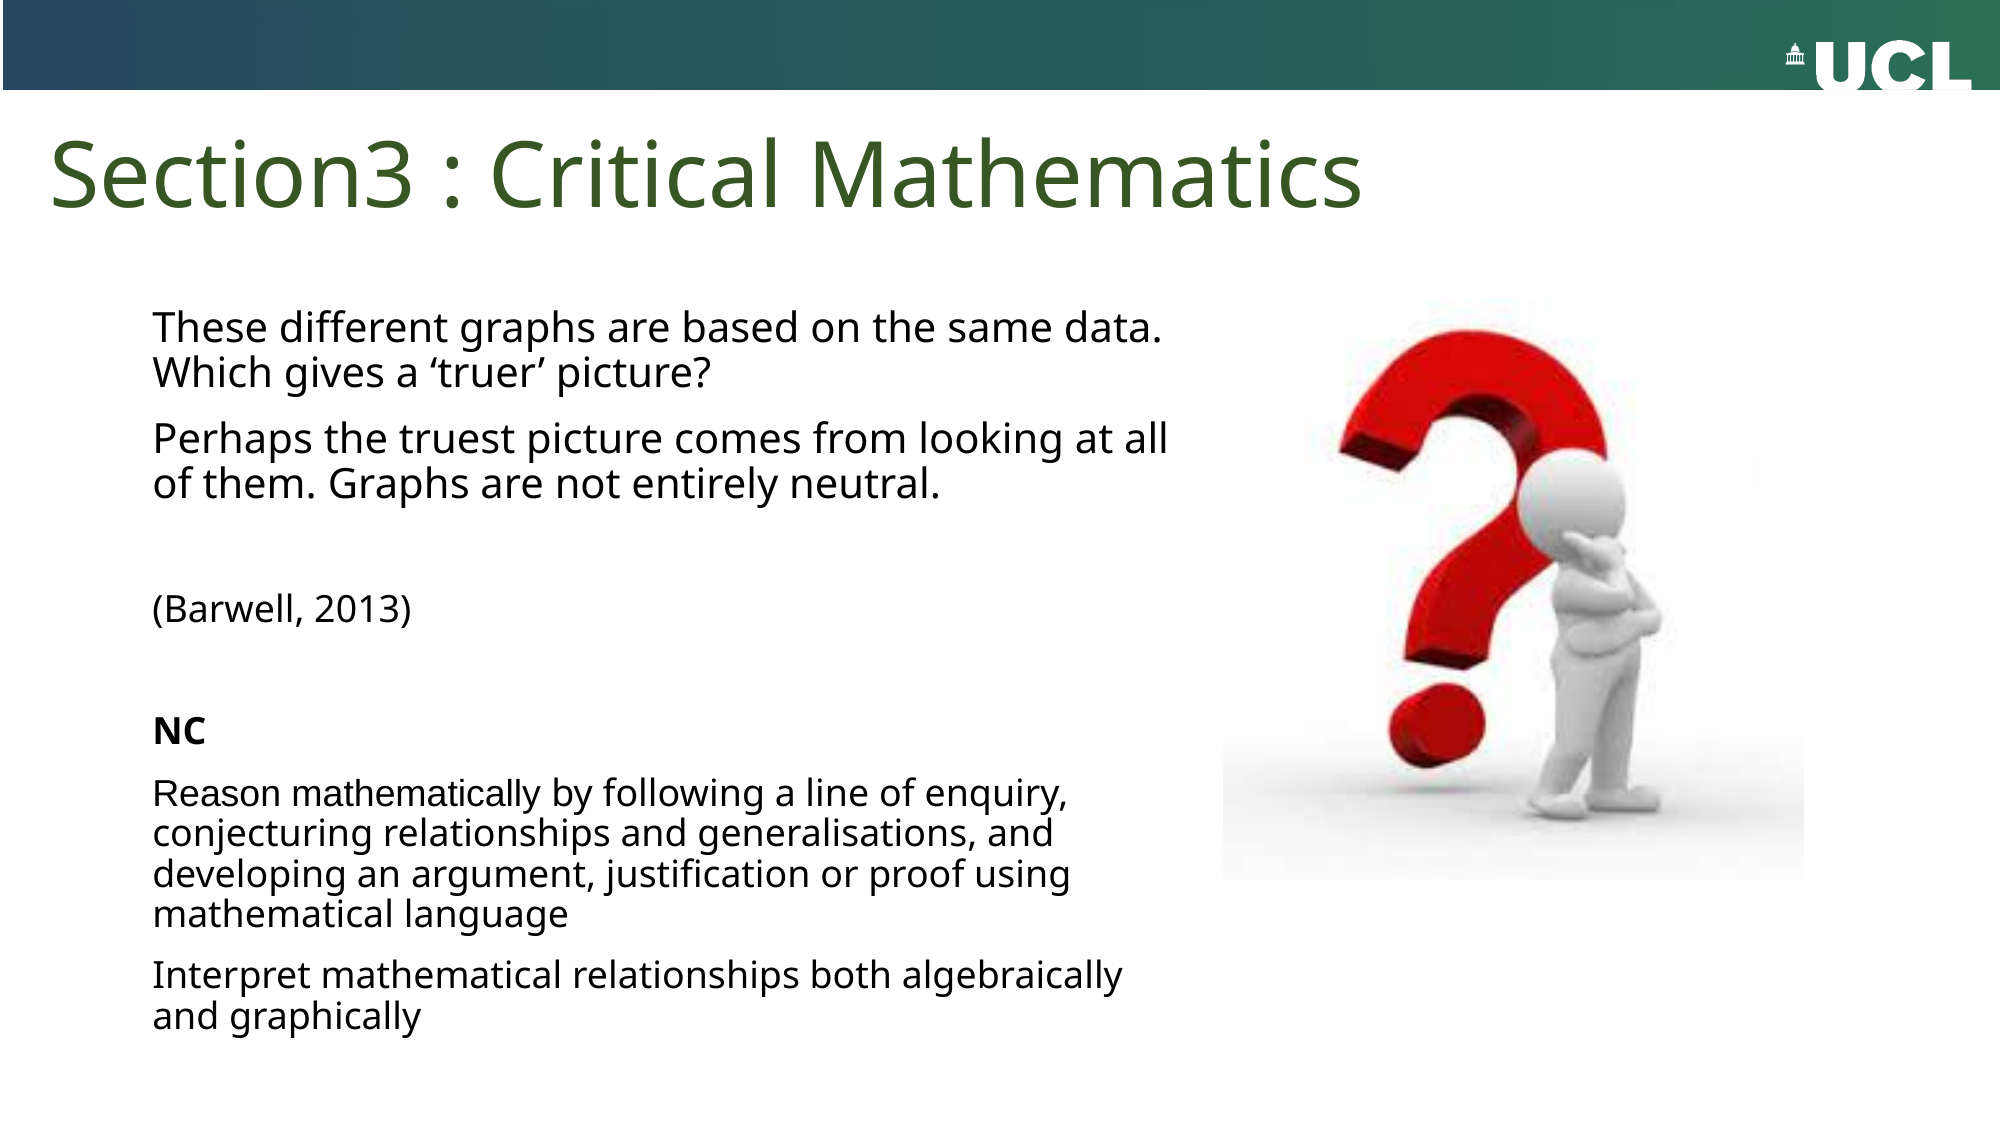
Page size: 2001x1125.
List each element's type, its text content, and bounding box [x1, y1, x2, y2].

picture [1223, 299, 1804, 880]
text_box These different graphs are based on the same data. Which gives a ‘truer’ picture? Perhaps the truest picture comes from looking at all of them. Graphs are not entirely neutral. (Barwell, 2013) NC Reason mathematically by following a line of enquiry, conjecturing relationships and generalisations, and developing an argument, justification or proof using mathematical language Interpret mathematical relationships both algebraically and graphically [137, 299, 1198, 1014]
picture [3, 0, 2000, 90]
text_box Section3 : Critical Mathematics [0, 121, 1571, 339]
text_box [167, 340, 1721, 1055]
